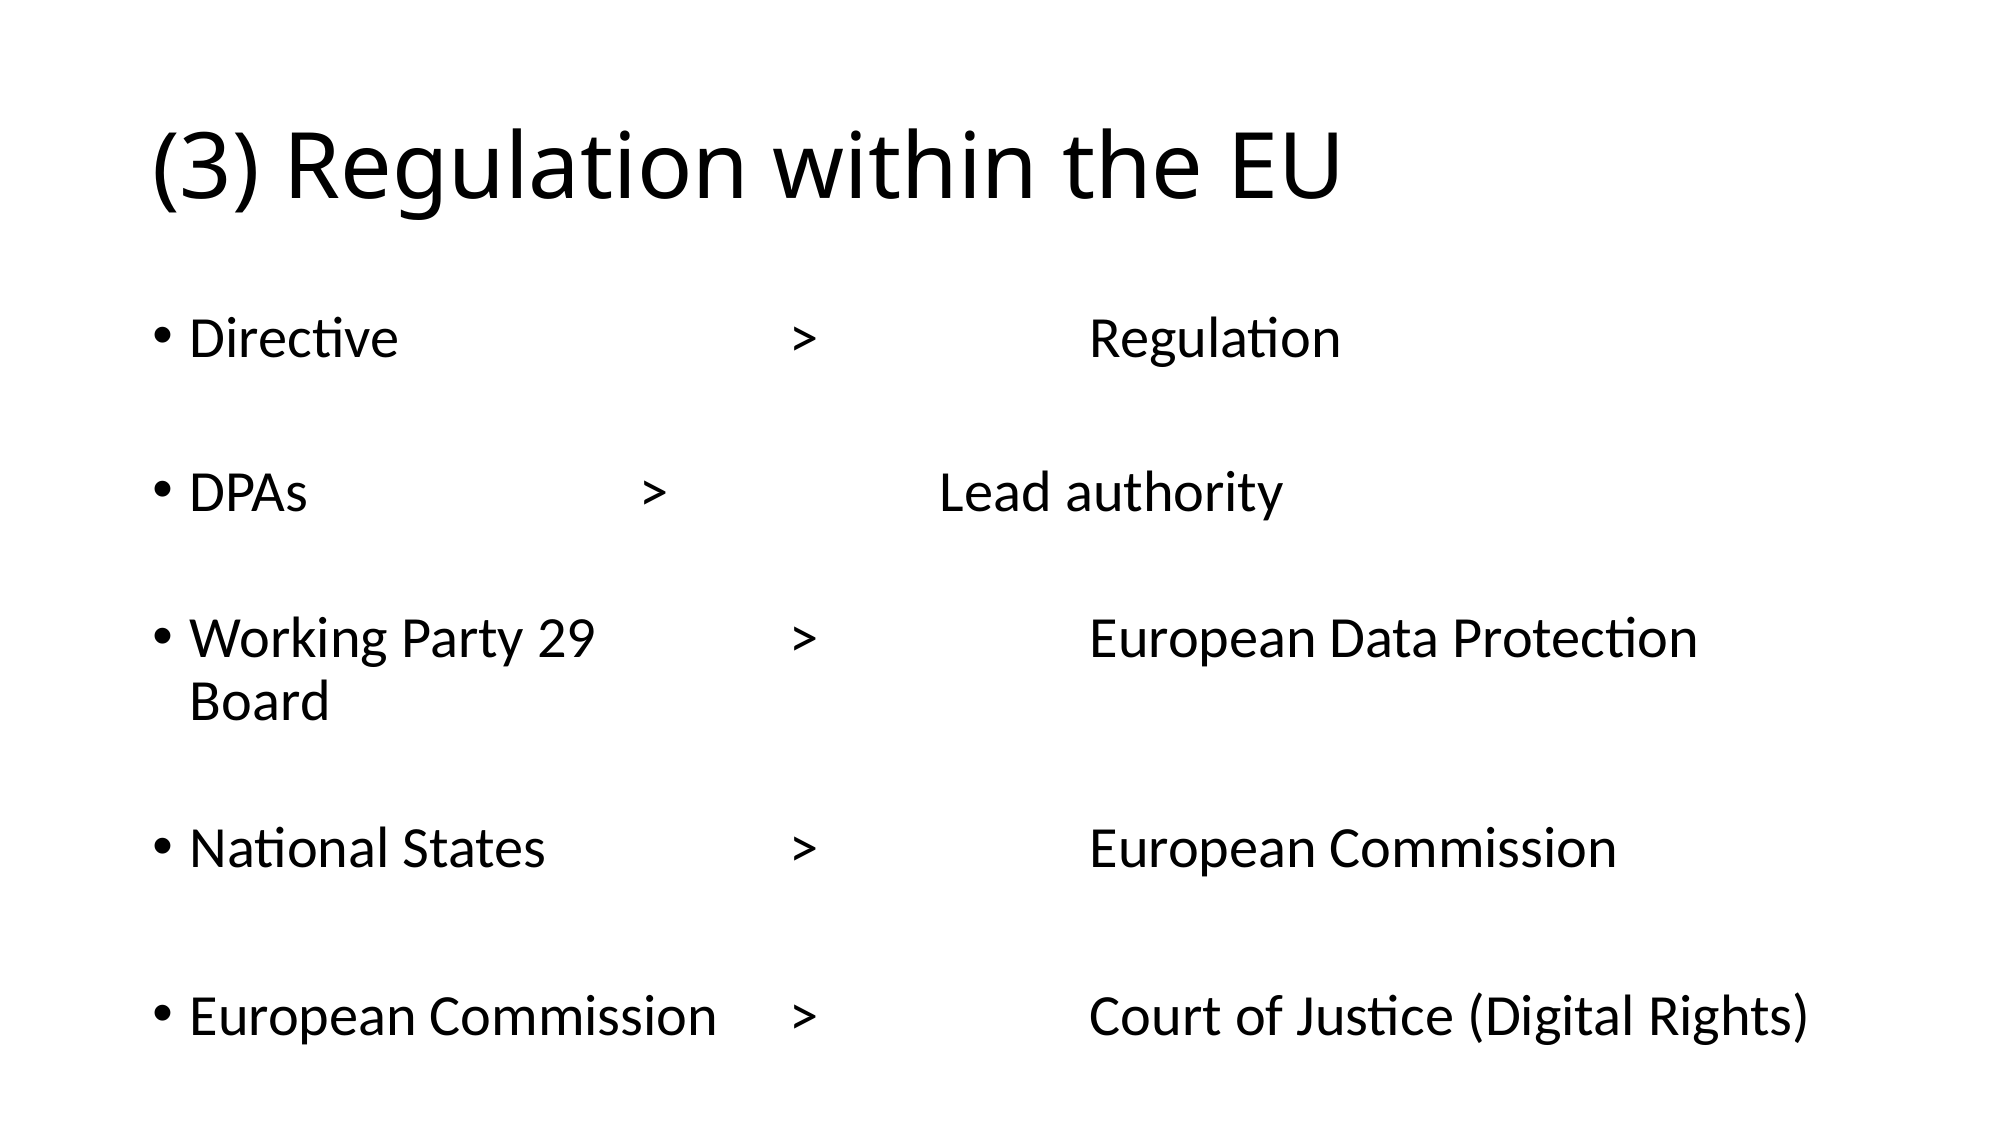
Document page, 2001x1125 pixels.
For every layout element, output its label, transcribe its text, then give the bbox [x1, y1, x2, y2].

list Directive > Regulation DPAs > Lead authority Working Party 29 > European Data Protection Board National States > European Commission European Commission > Court of Justice (Digital Rights) [137, 299, 1863, 1014]
title (3) Regulation within the EU [137, 59, 1863, 278]
